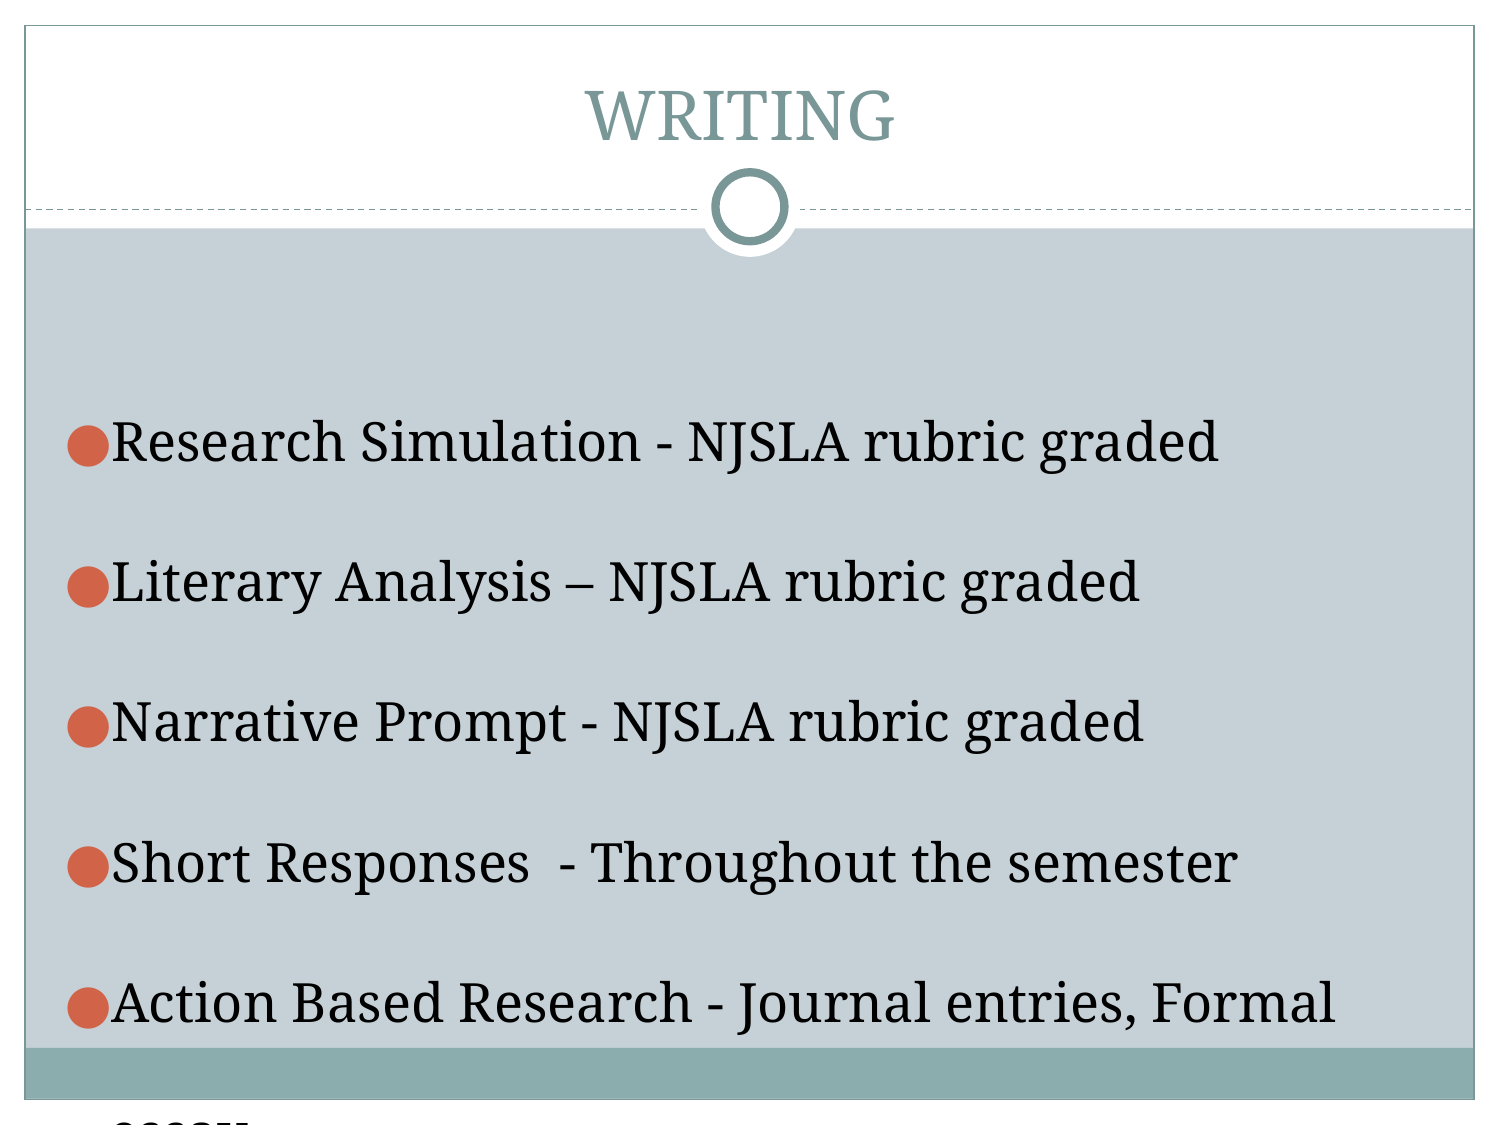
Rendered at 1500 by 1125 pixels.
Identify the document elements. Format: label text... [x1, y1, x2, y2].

list Research Simulation - NJSLA rubric graded Literary Analysis – NJSLA rubric graded Narrative Prompt - NJSLA rubric graded Short Responses - Throughout the semester Action Based Research - Journal entries, Formal essay [49, 261, 1445, 1050]
title WRITING [49, 37, 1450, 162]
